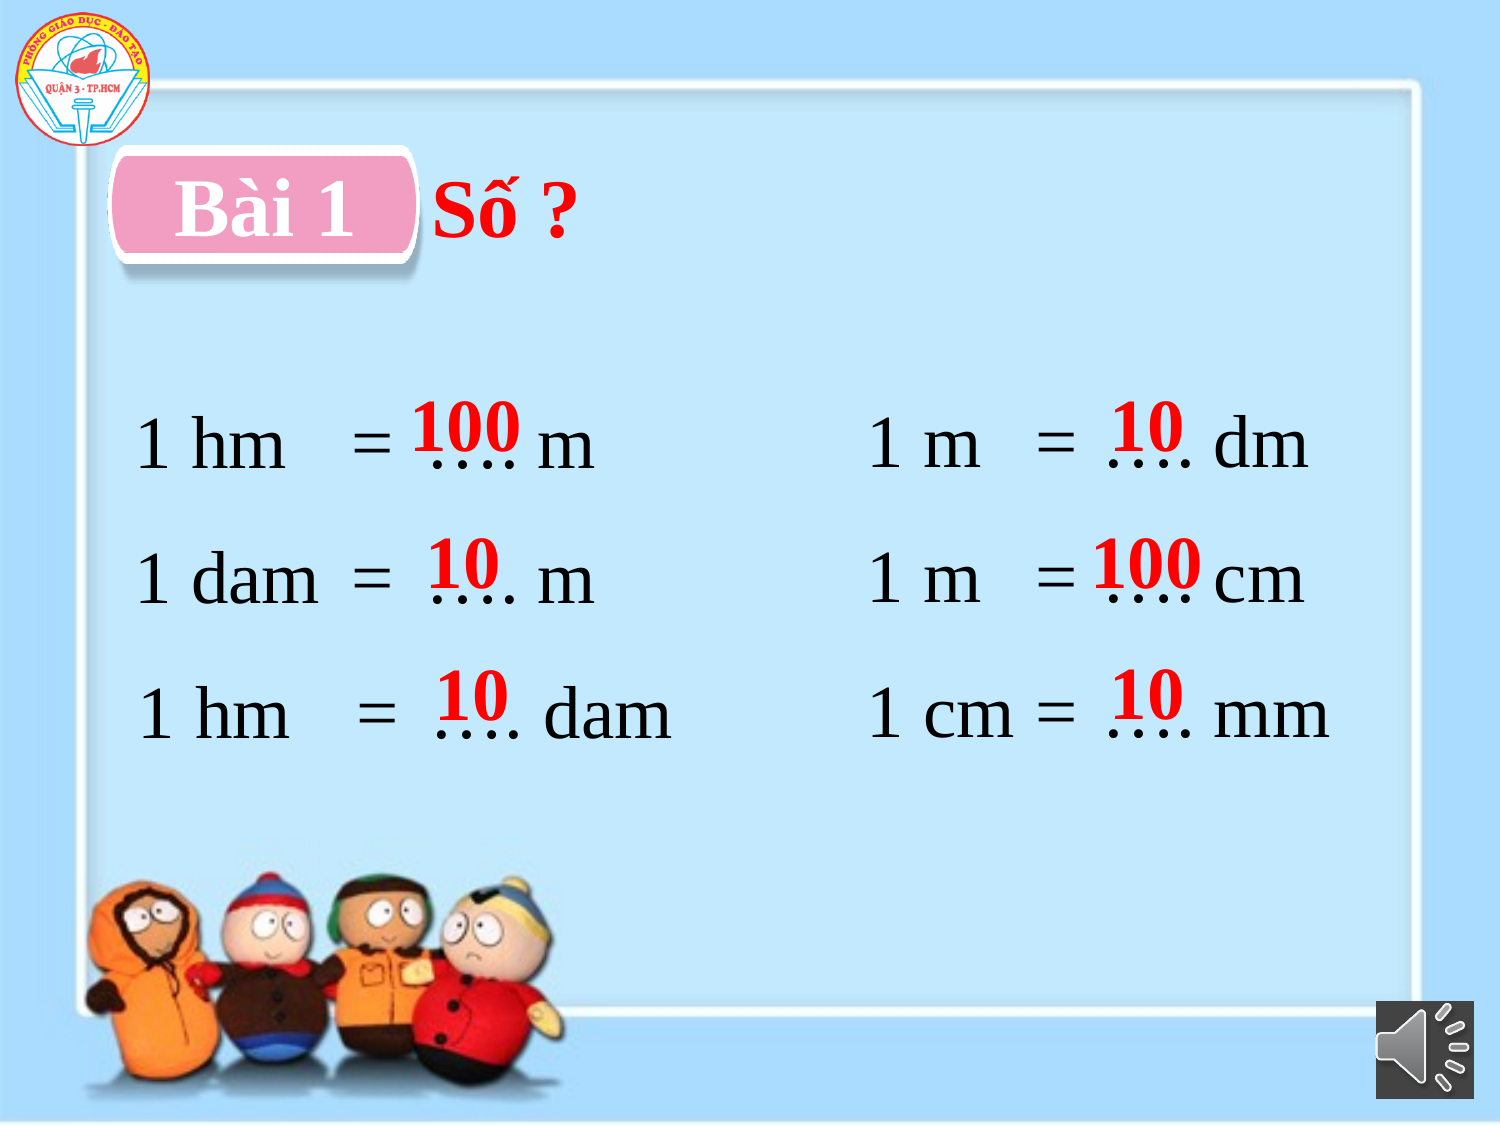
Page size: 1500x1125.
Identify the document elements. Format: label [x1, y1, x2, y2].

text_box [106, 145, 426, 288]
picture [0, 0, 1500, 1125]
